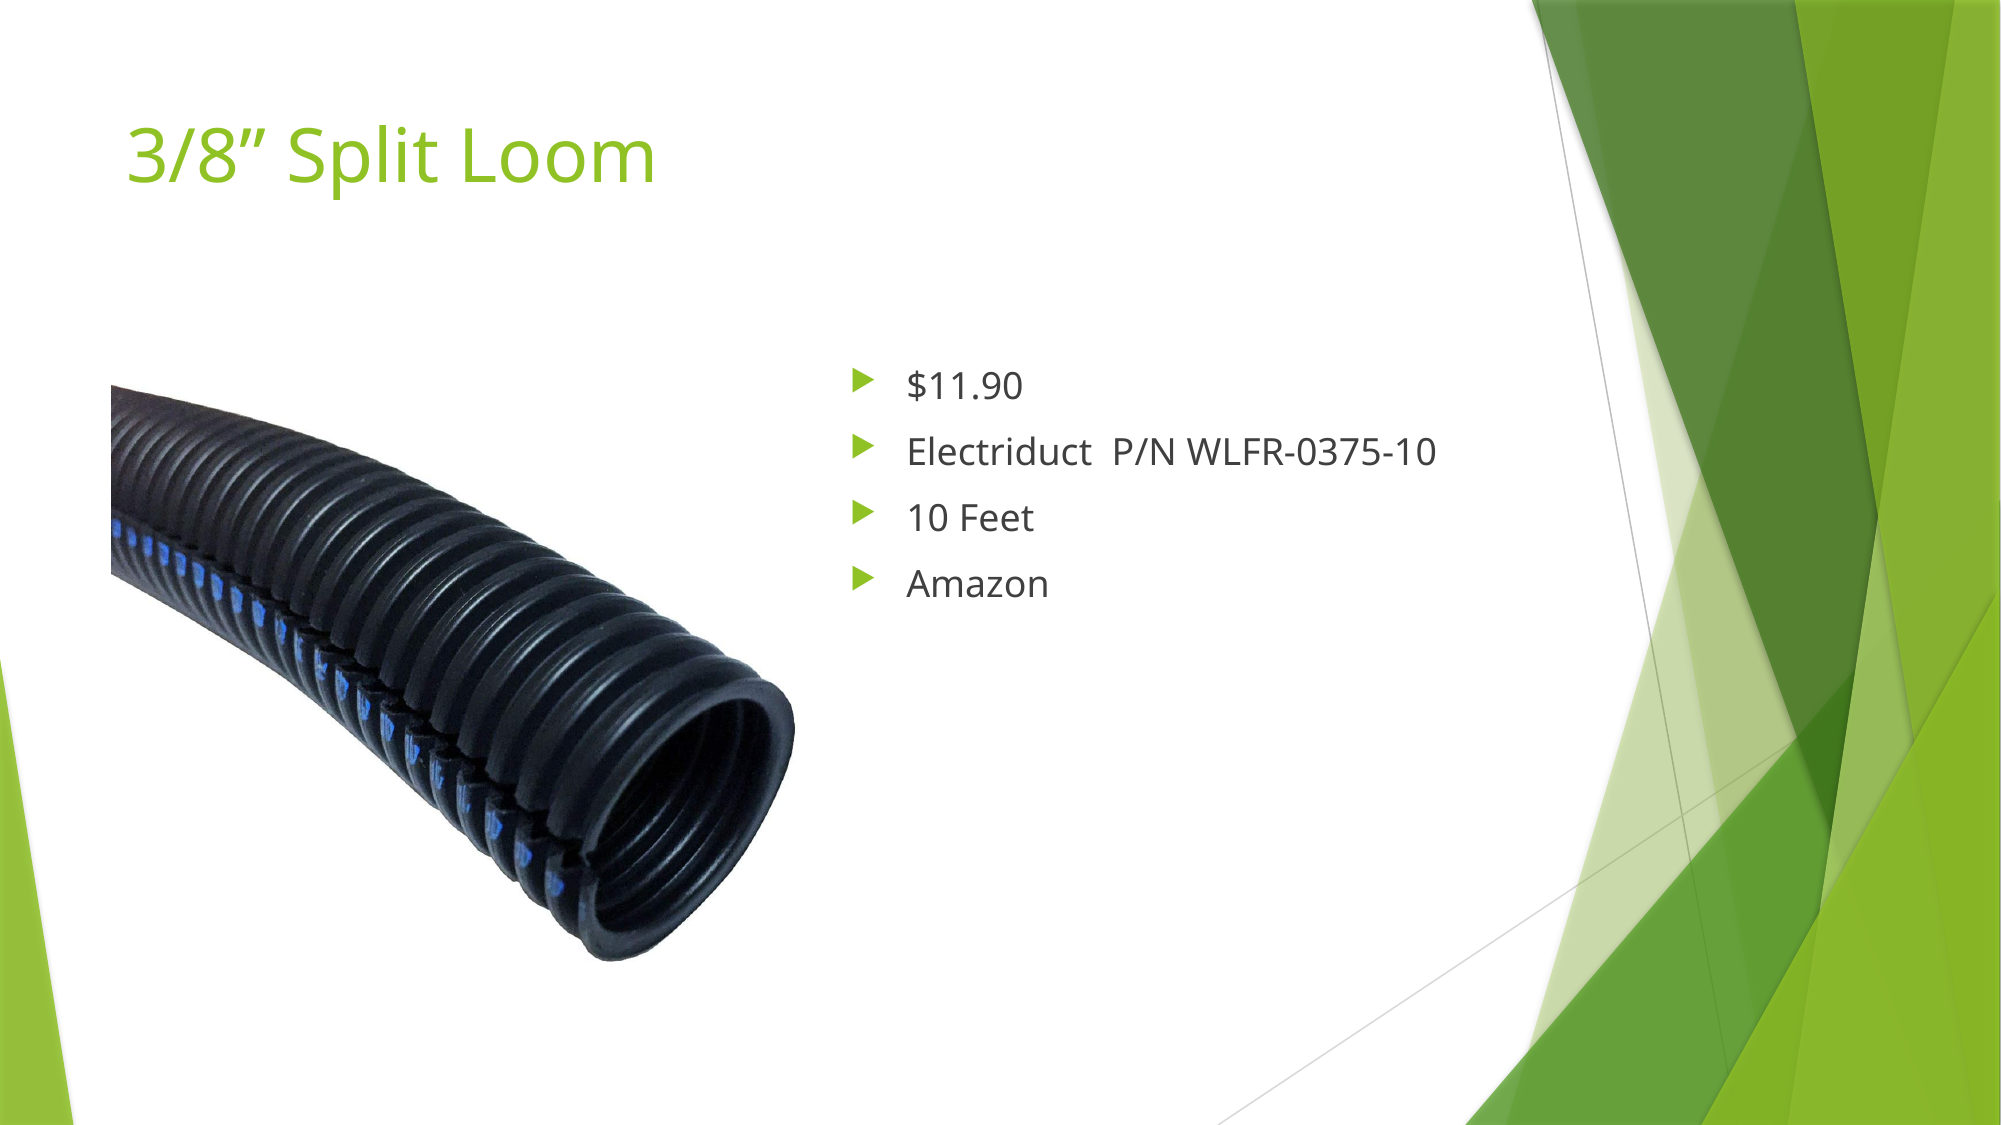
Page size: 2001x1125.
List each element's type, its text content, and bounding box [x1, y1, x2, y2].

title 3/8” Split Loom [111, 99, 1522, 317]
list $11.90 Electriduct P/N WLFR-0375-10 10 Feet Amazon [834, 354, 1522, 992]
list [110, 382, 798, 963]
